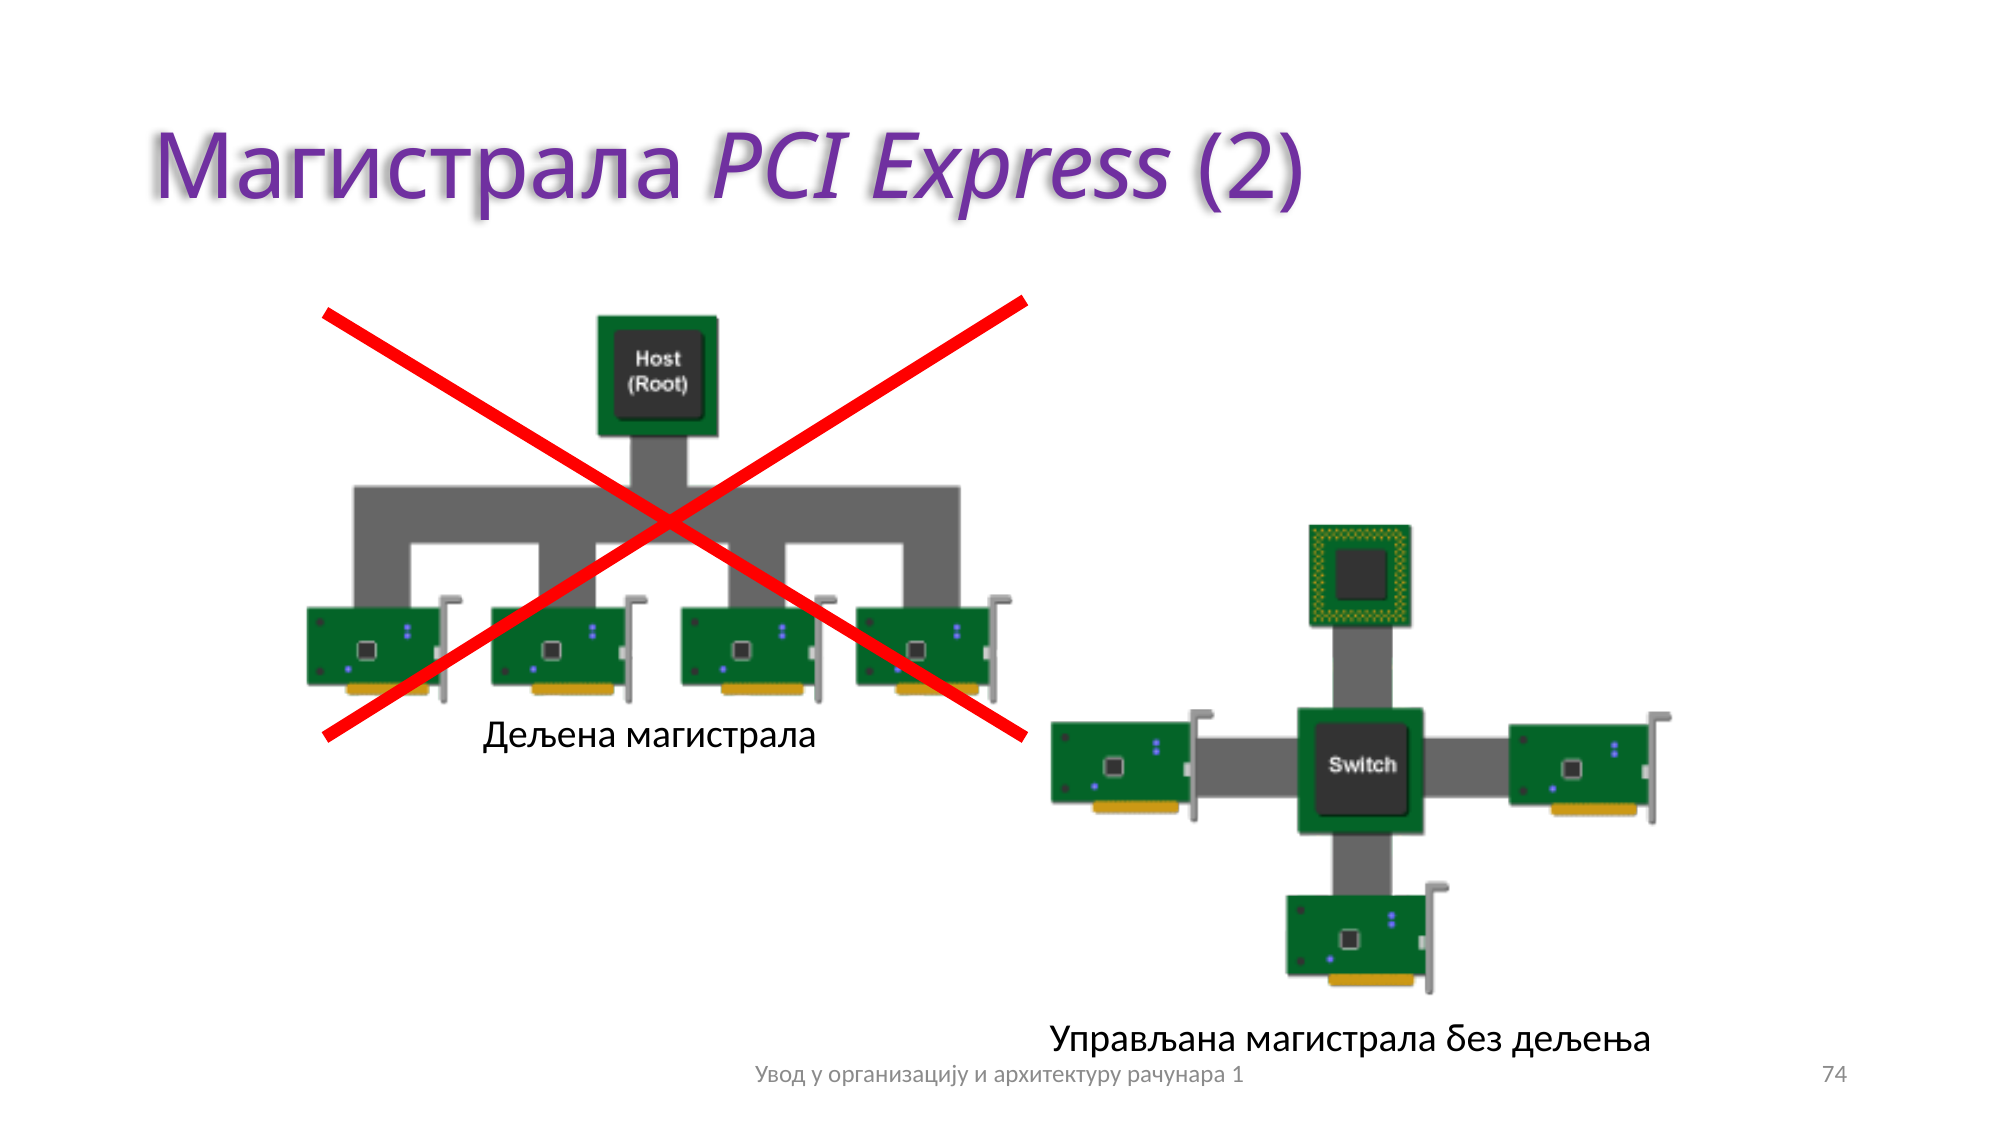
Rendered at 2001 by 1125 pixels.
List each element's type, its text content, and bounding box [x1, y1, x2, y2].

title Магистрала PCI Express (2) [137, 59, 1863, 278]
text_box Управљана магистрала без дељења [1034, 1022, 1668, 1068]
footer Увод у организацију и архитектуру рачунара 1 [662, 1042, 1338, 1103]
picture [274, 287, 1685, 1022]
text_box Дељена магистрала [468, 726, 833, 763]
slide_number 74 [1412, 1042, 1863, 1103]
